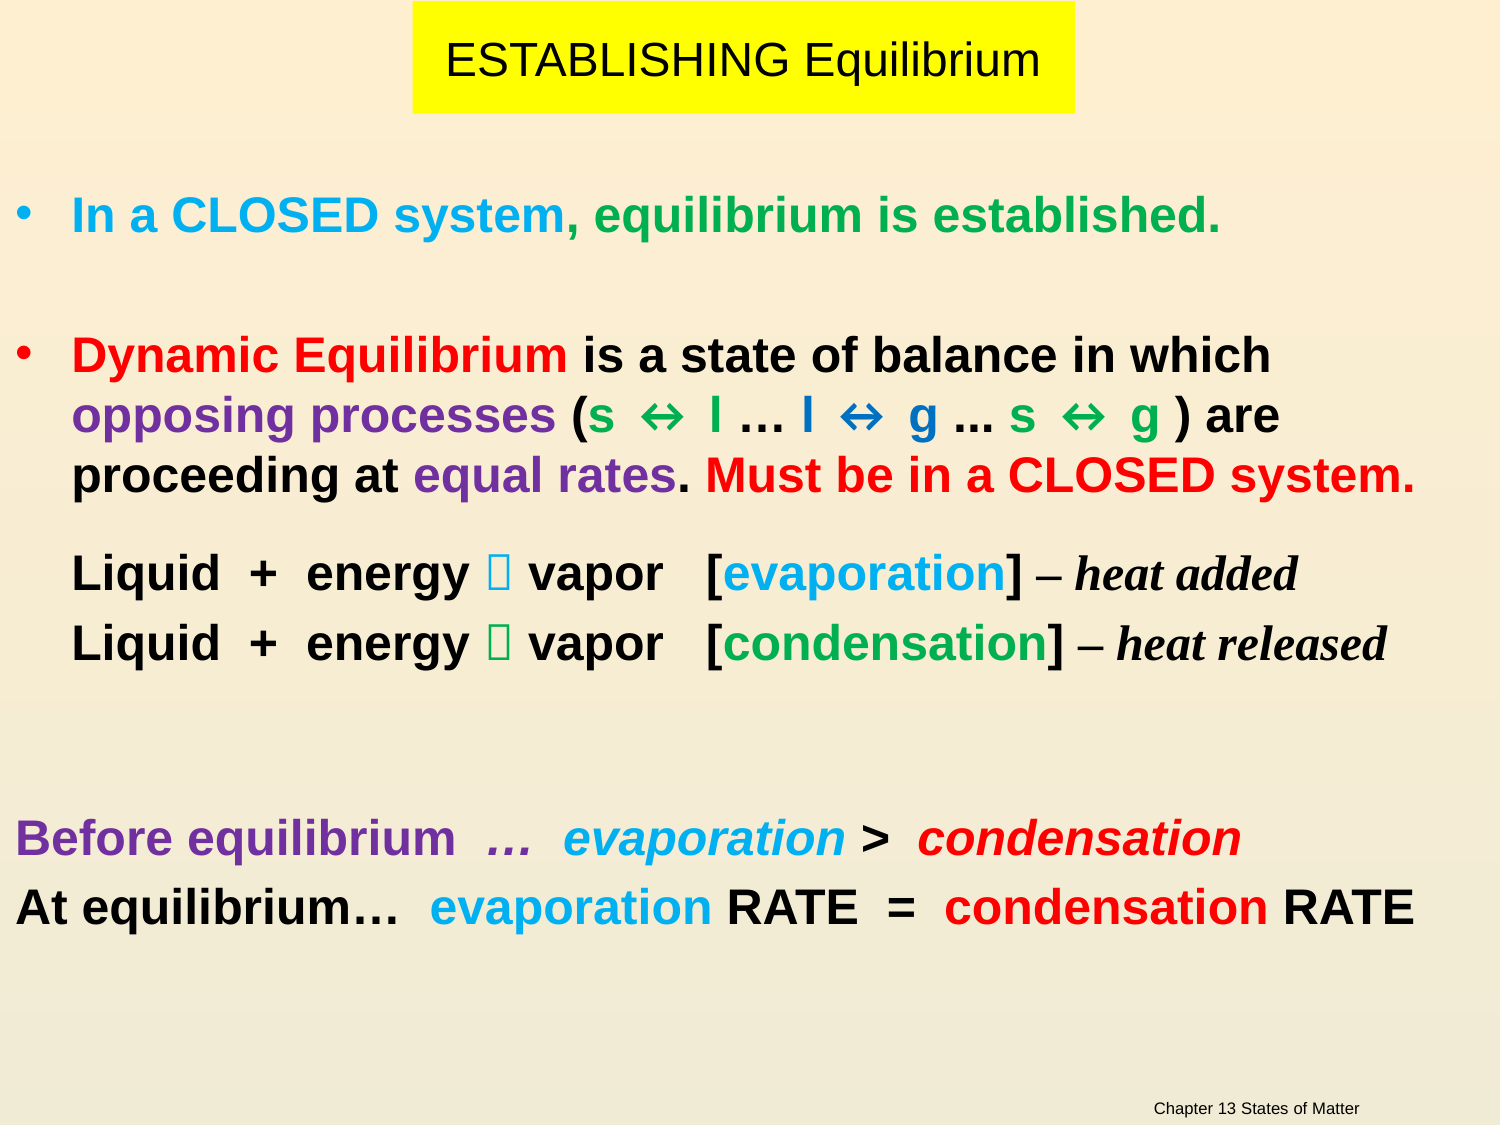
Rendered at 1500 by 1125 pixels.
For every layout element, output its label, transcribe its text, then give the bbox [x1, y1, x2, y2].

title ESTABLISHING Equilibrium [412, 1, 1075, 114]
footer Chapter 13 States of Matter [675, 1074, 1375, 1125]
list In a CLOSED system, equilibrium is established. Dynamic Equilibrium is a state of balance in which opposing processes (s ↔ l … l ↔ g ... s ↔ g ) are proceeding at equal rates. Must be in a CLOSED system. Liquid + energy  vapor [evaporation] – heat added Liquid + energy  vapor [condensation] – heat released Before equilibrium … evaporation > condensation At equilibrium… evaporation RATE = condensation RATE [0, 174, 1500, 1125]
